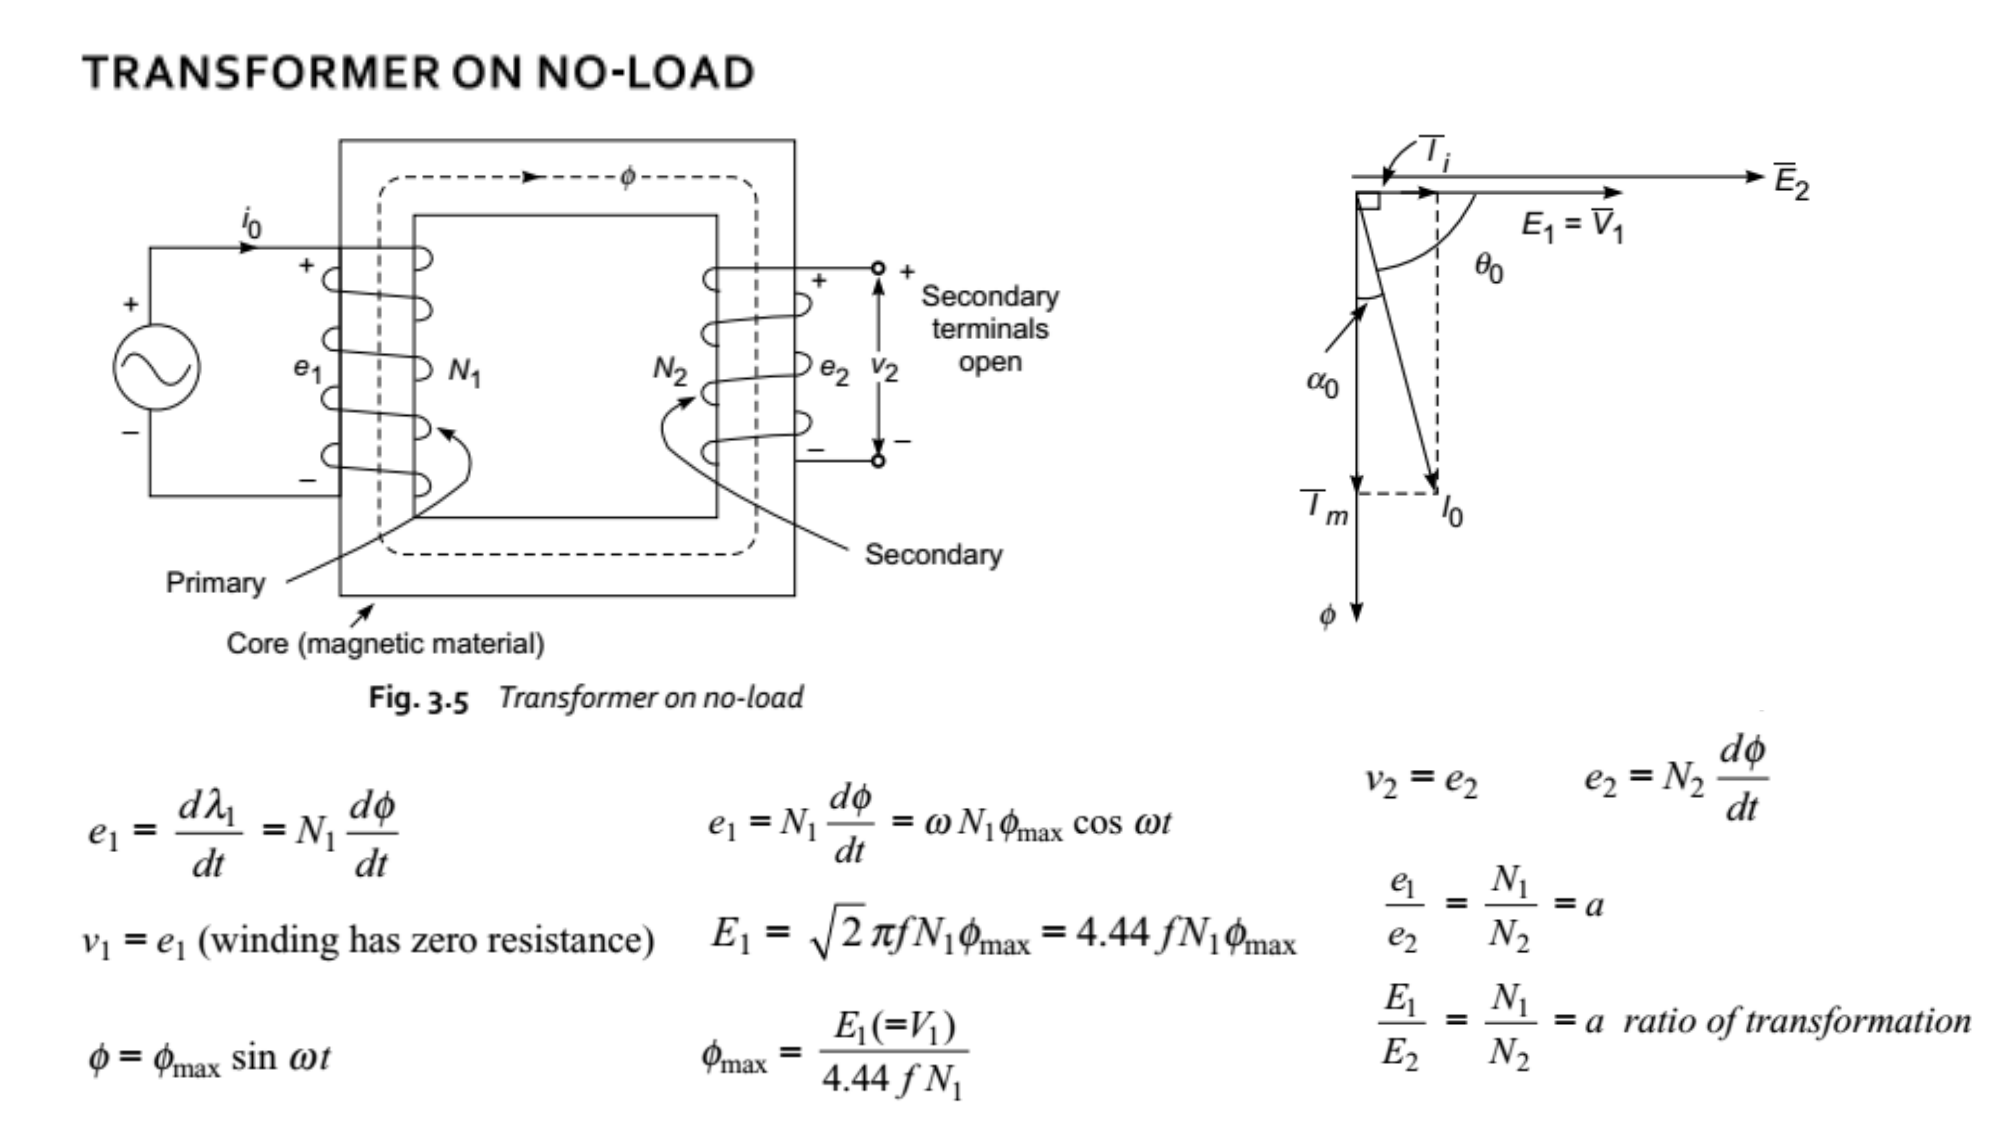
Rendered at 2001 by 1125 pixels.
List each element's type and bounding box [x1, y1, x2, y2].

text_box [34, 0, 1995, 1115]
